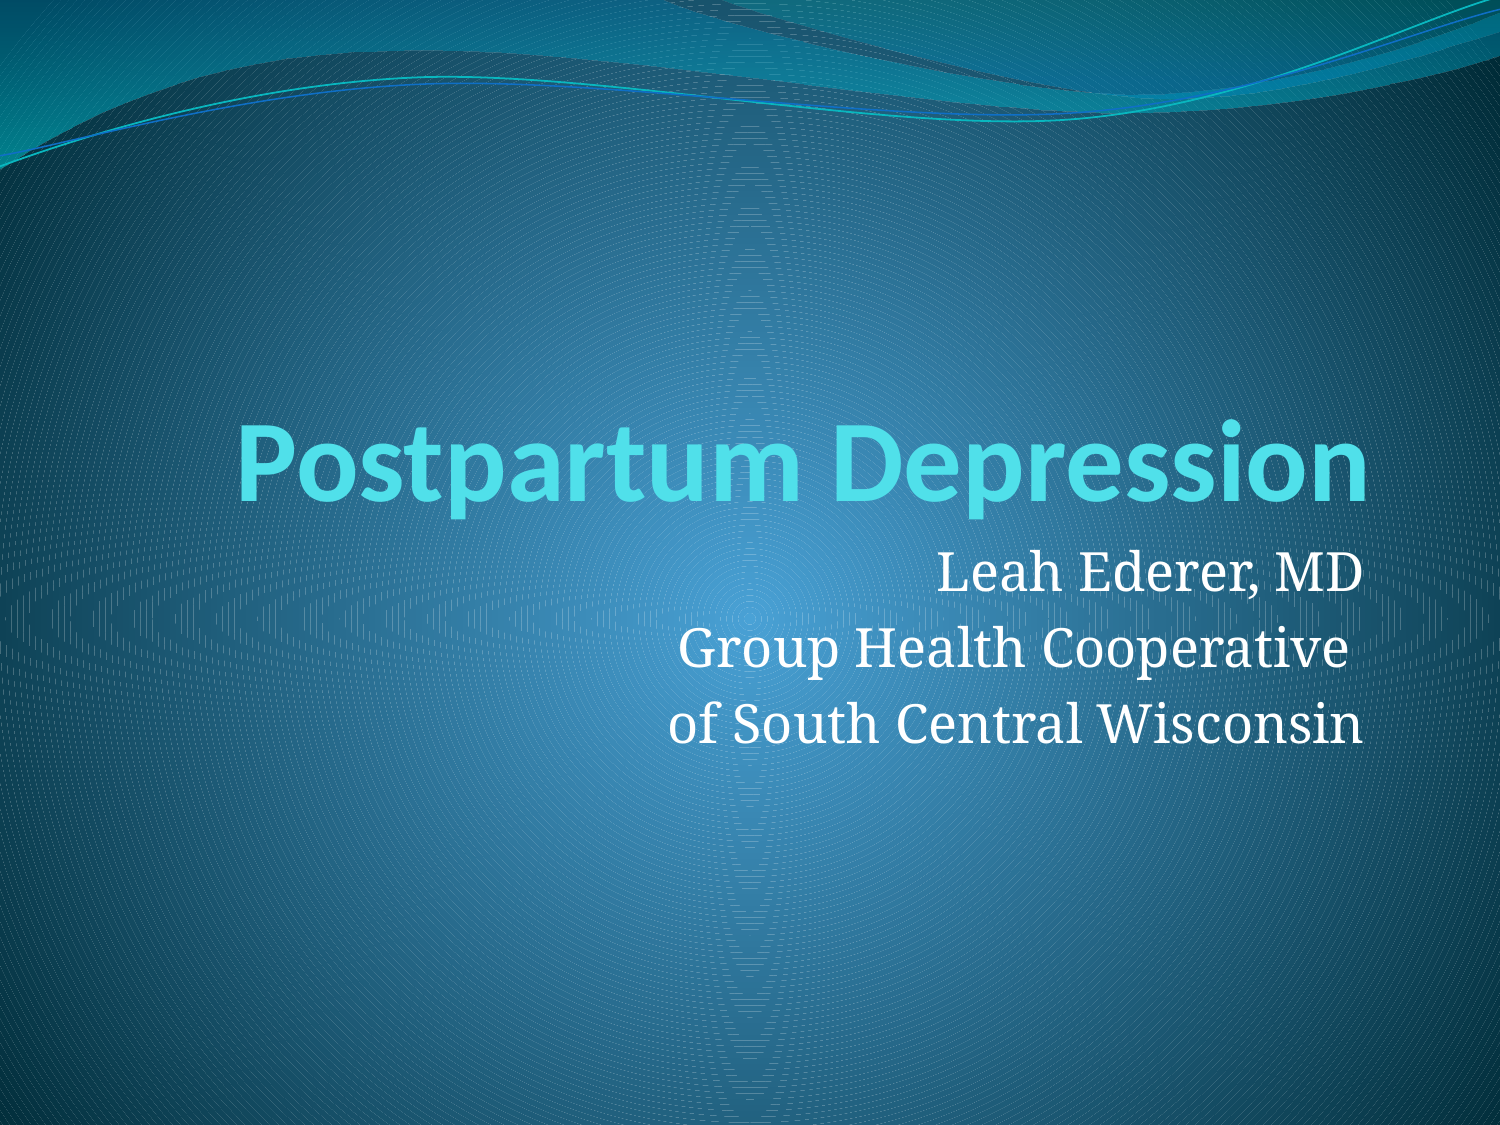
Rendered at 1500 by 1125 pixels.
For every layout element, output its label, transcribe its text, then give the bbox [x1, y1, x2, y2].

title Postpartum Depression [87, 224, 1376, 525]
subtitle Leah Ederer, MD Group Health Cooperative of South Central Wisconsin [87, 529, 1376, 818]
